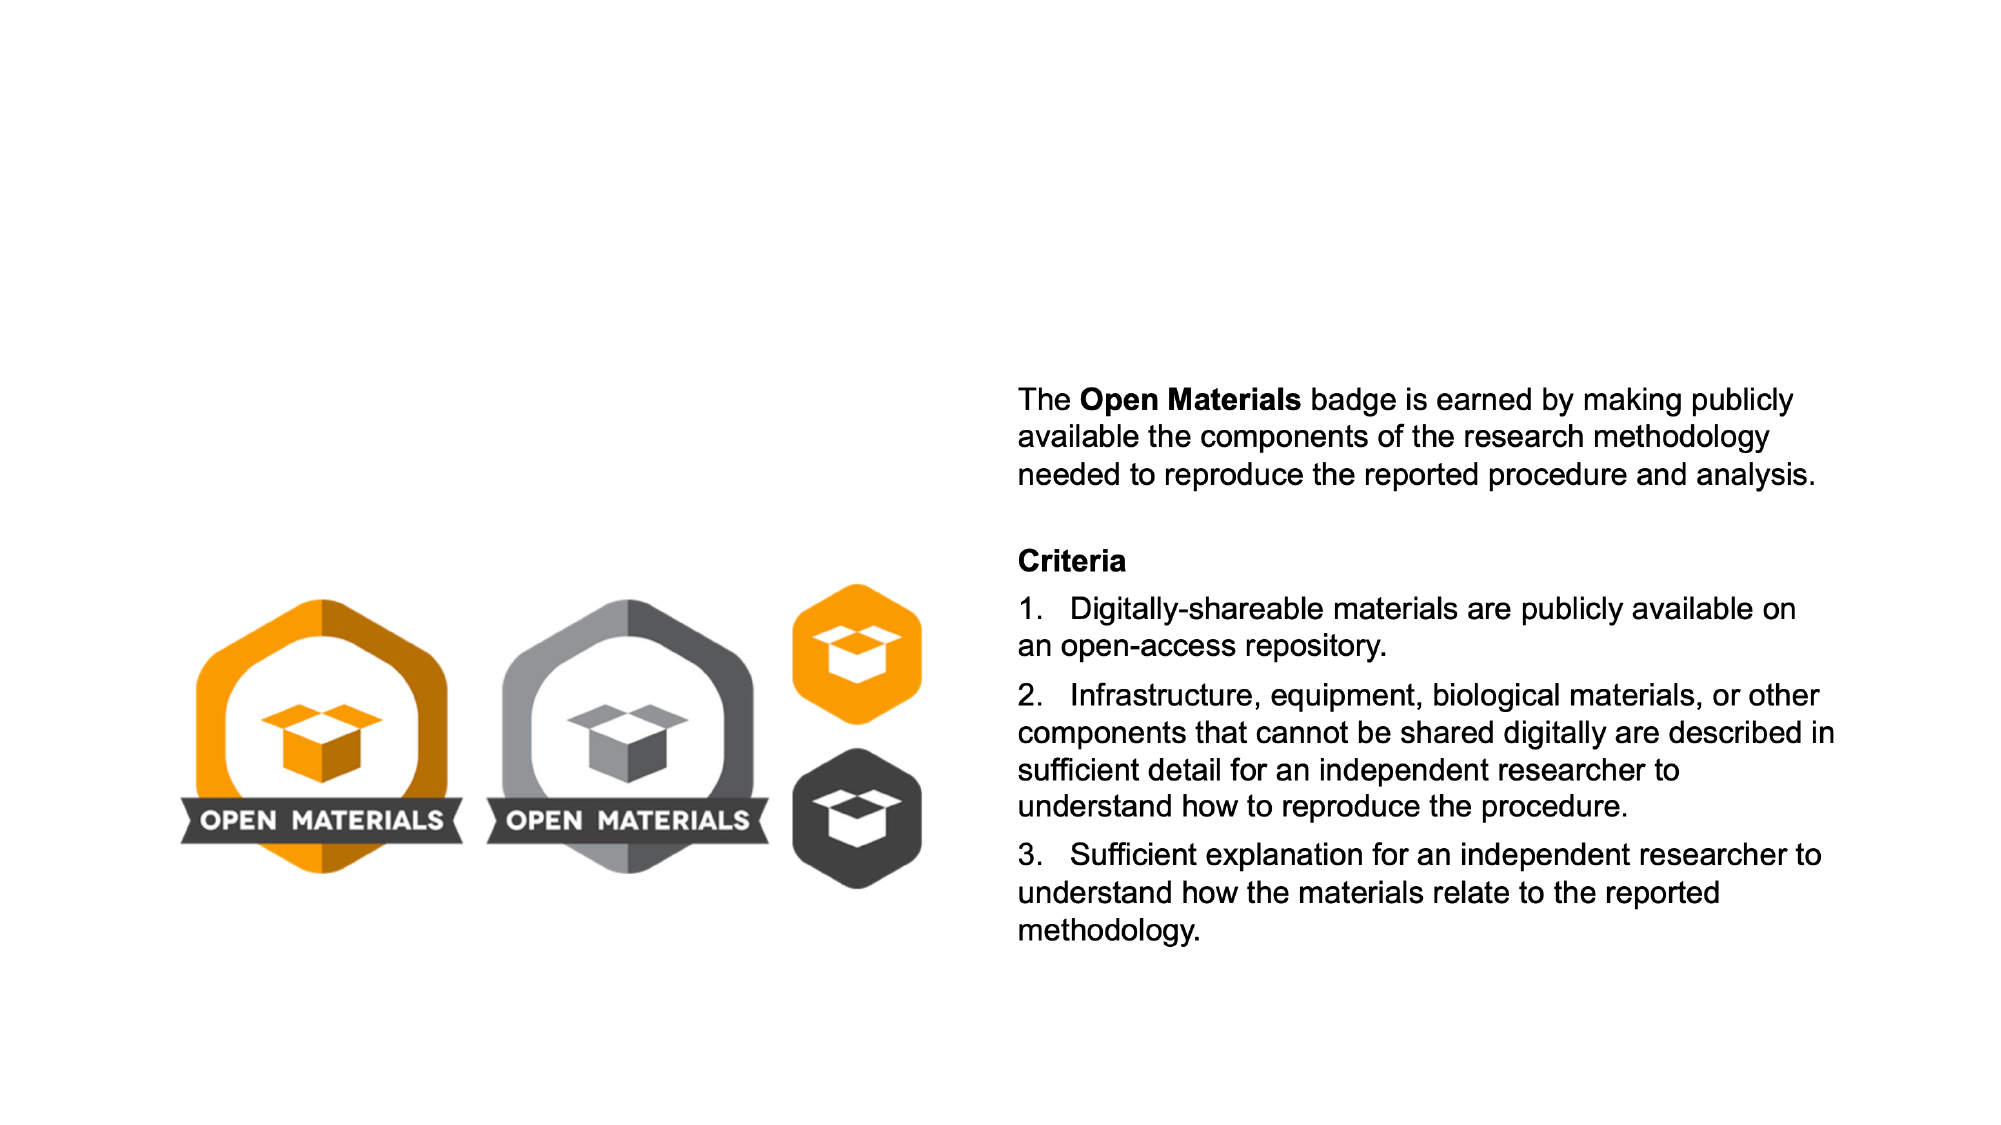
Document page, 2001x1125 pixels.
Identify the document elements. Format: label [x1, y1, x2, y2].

picture [137, 320, 1863, 986]
